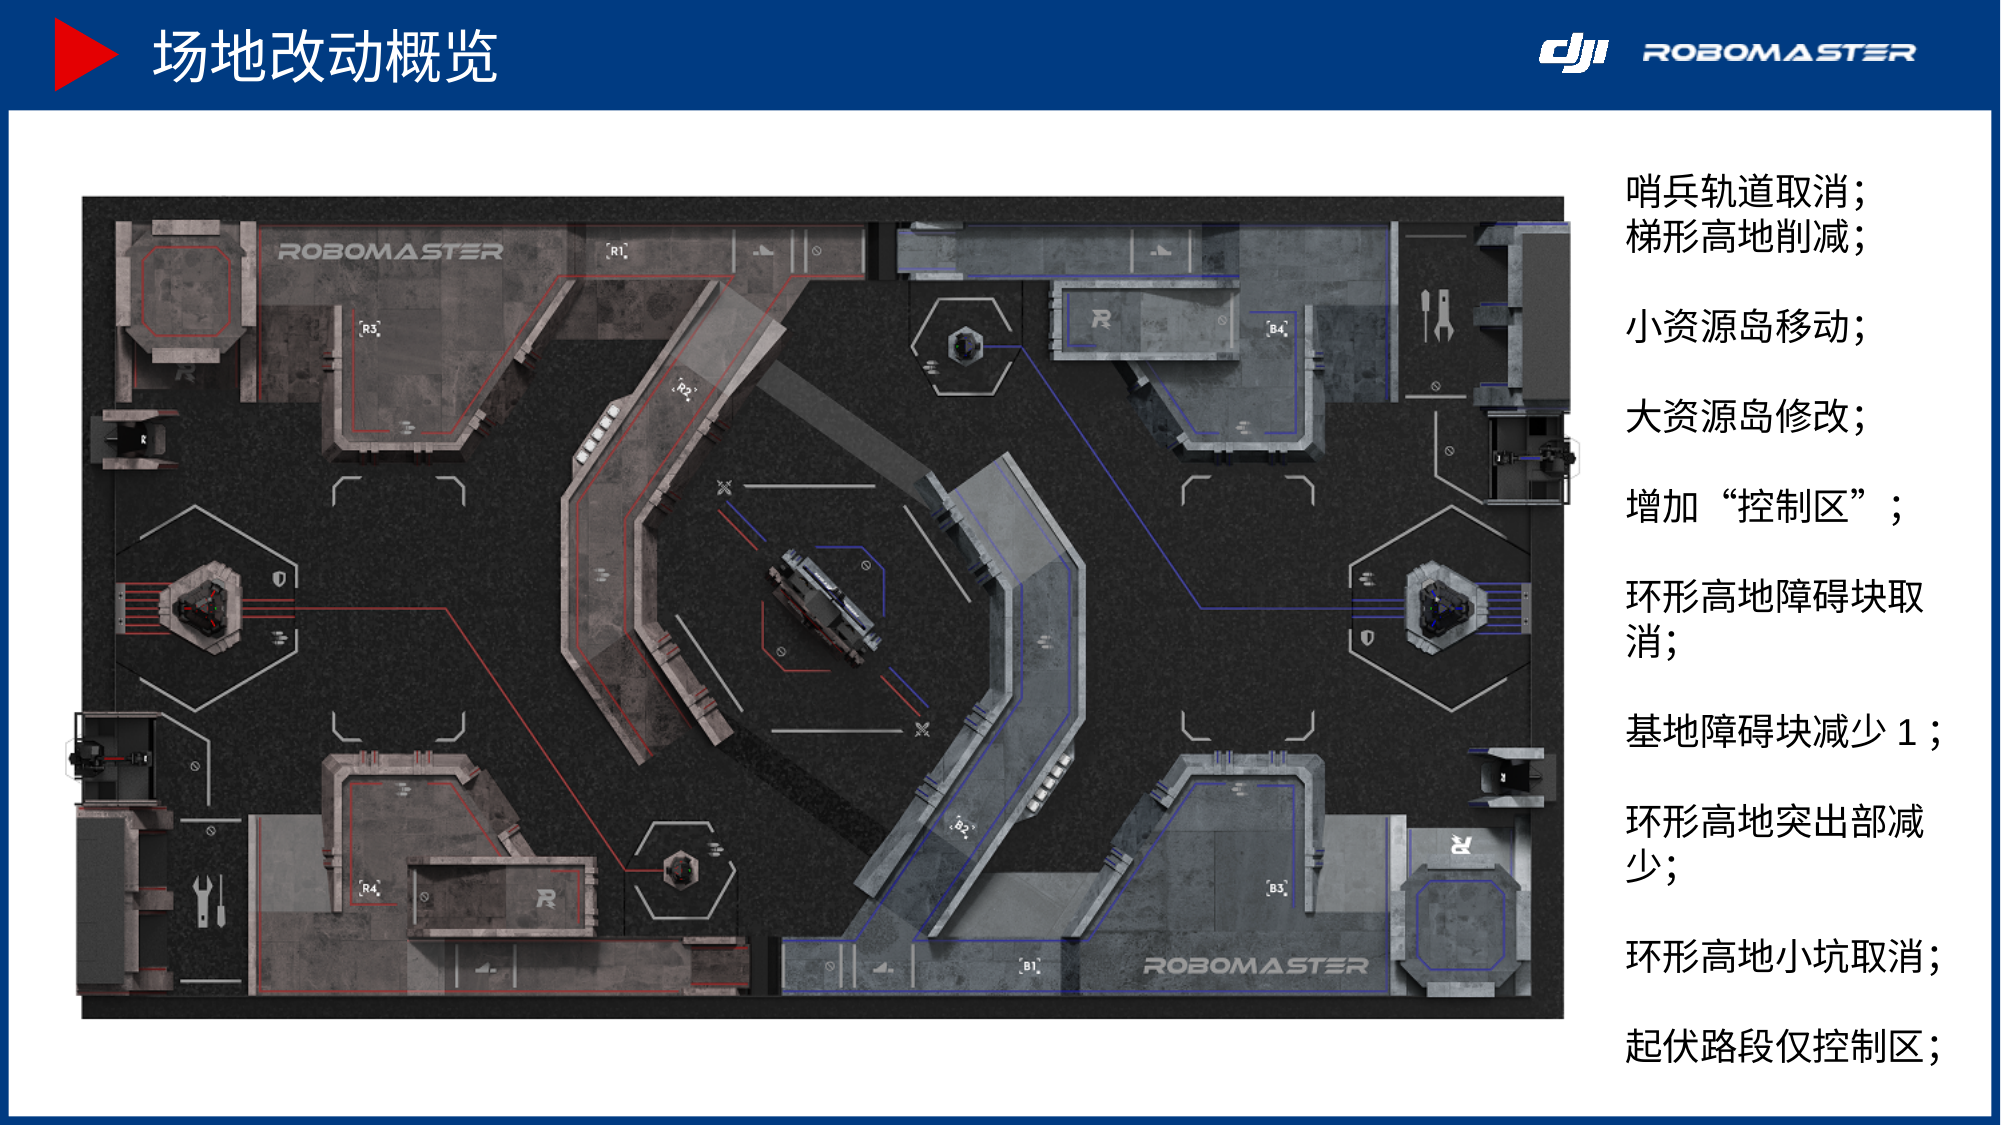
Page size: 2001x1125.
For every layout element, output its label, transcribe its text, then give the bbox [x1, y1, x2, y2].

picture [16, 160, 1623, 1071]
text_box 哨兵轨道取消； 梯形高地削减； 小资源岛移动； 大资源岛修改； 增加“控制区”； 环形高地障碍块取消； 基地障碍块减少1； 环形高地突出部减少； 环形高地小坑取消； 起伏路段仅控制区； [1610, 160, 1984, 1125]
list 场地改动概览 [136, 0, 1935, 111]
